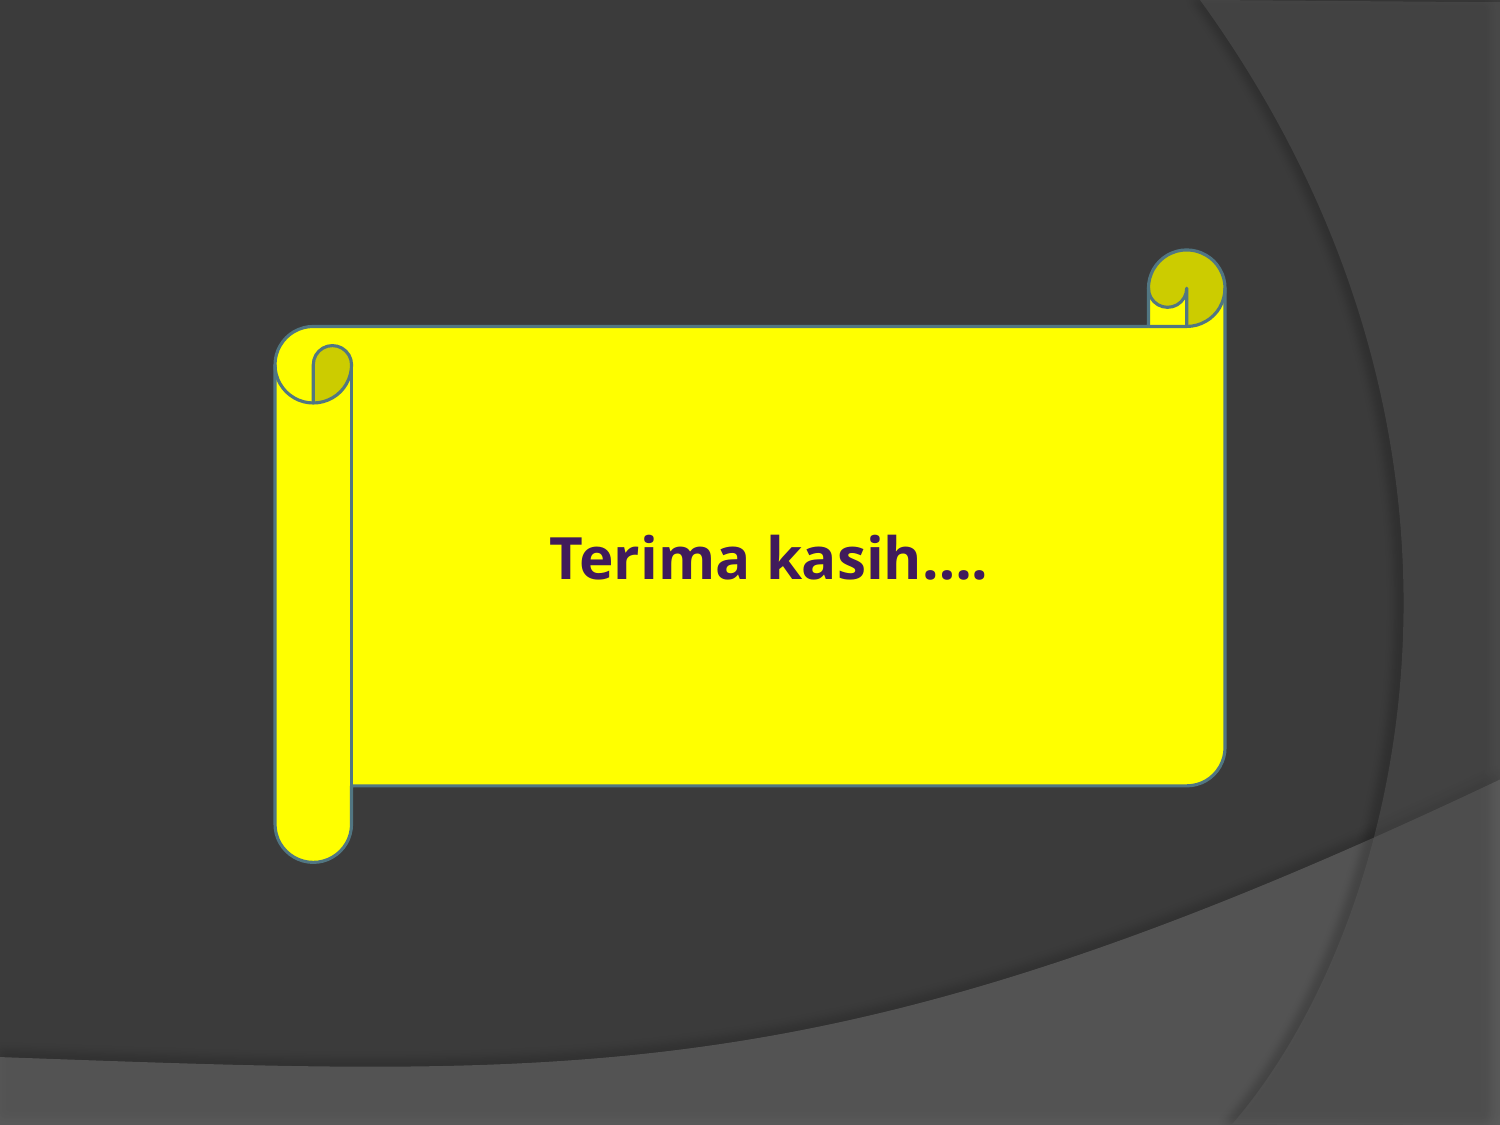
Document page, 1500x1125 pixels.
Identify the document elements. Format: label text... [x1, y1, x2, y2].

text_box Terima kasih…. [273, 248, 1227, 864]
